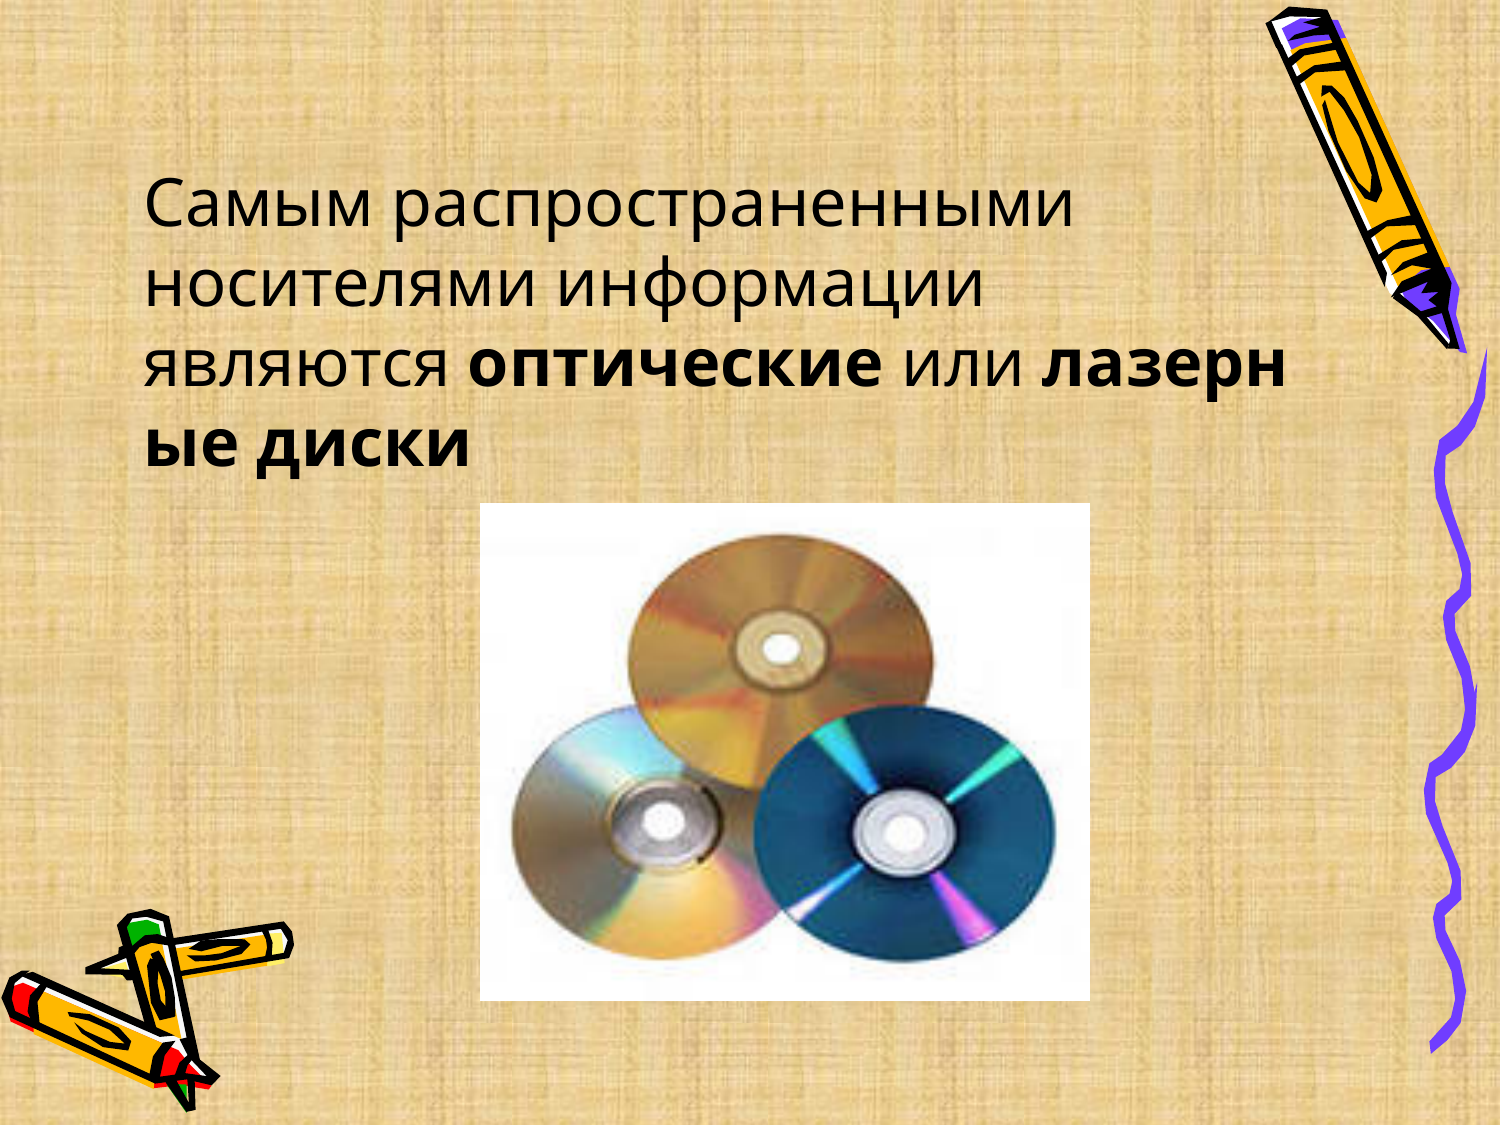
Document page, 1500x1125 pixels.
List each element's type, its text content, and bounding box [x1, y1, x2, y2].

text_box Самым распространенными носителями информации являются оптические или лазерные диски [128, 152, 1360, 487]
picture [0, 0, 1500, 1125]
